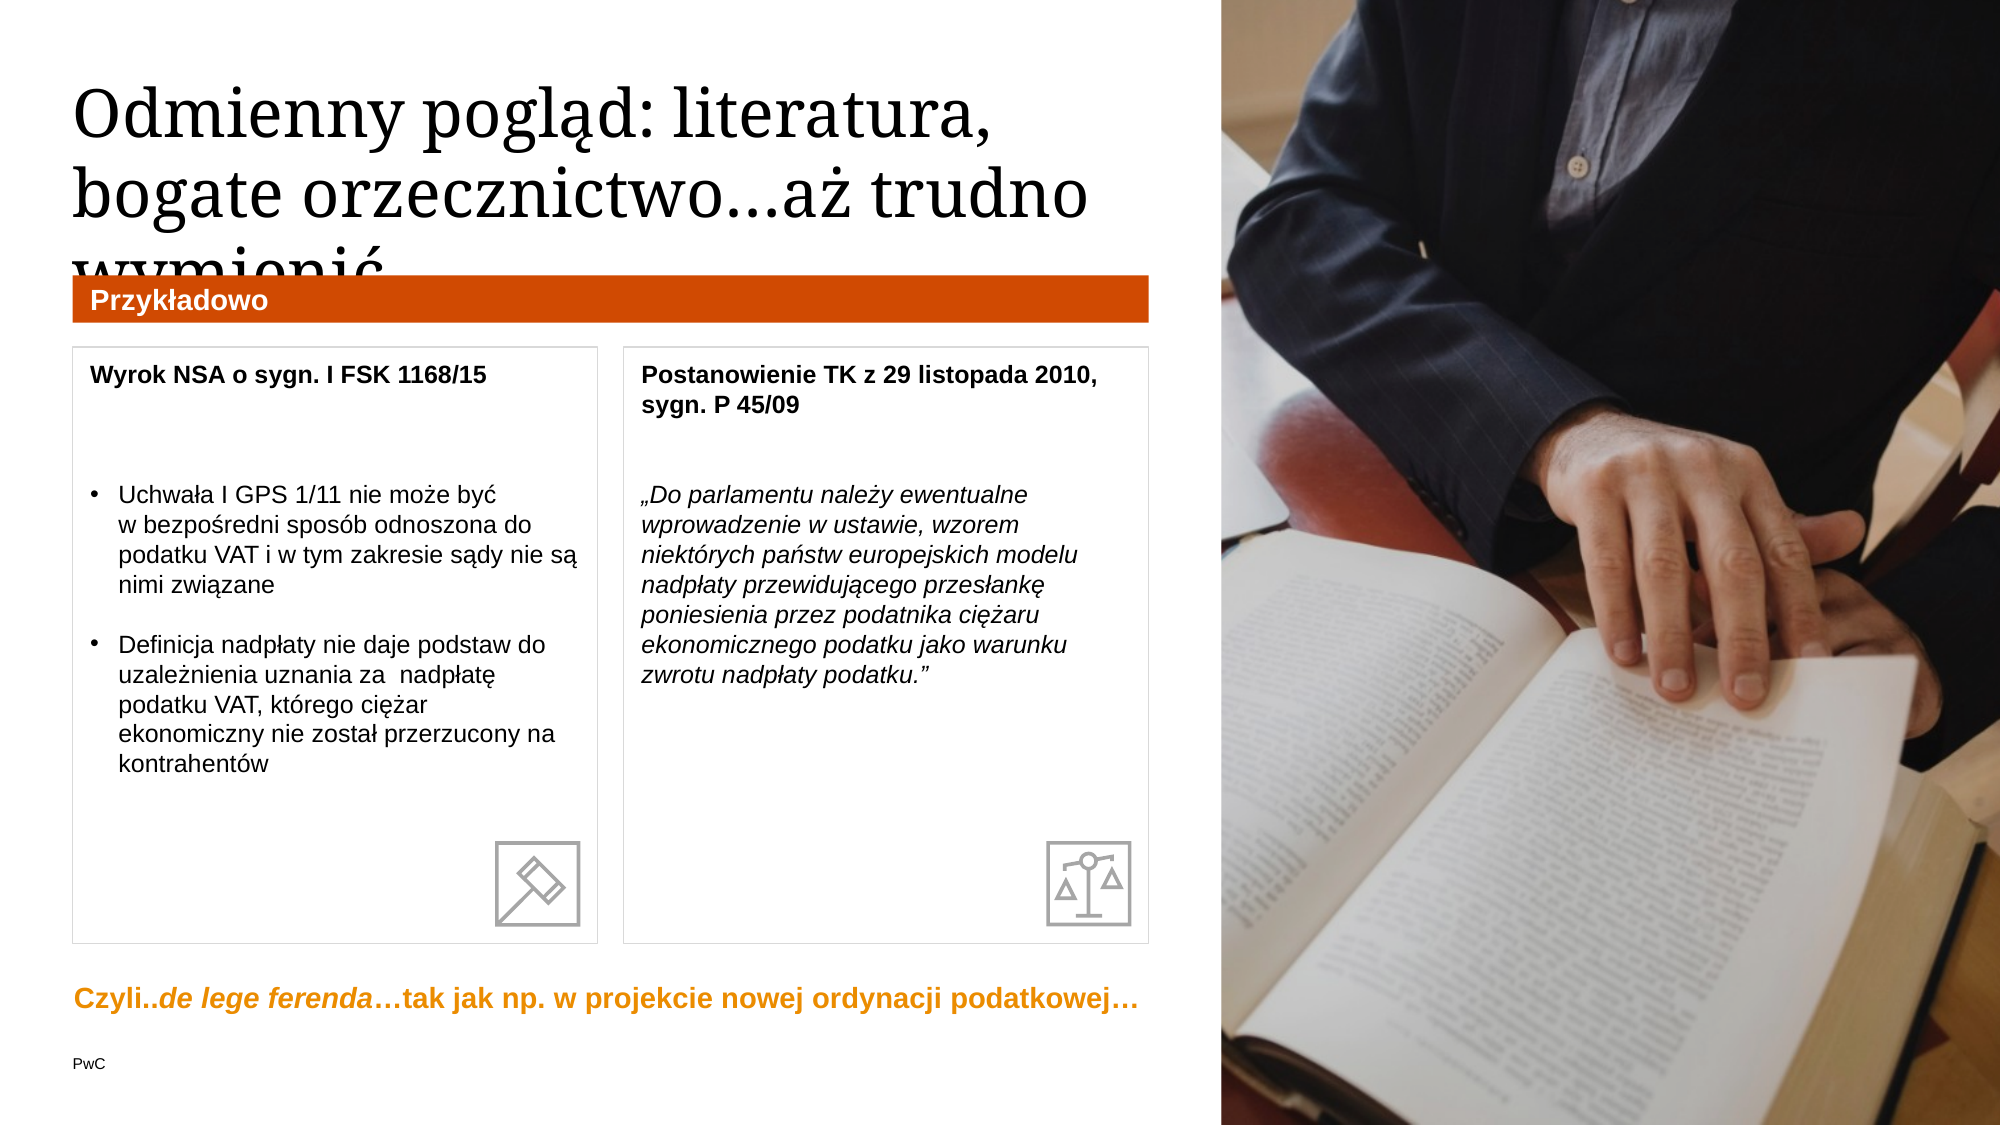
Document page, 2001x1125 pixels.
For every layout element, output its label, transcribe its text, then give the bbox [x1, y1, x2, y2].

text_box Czyli..de lege ferenda…tak jak np. w projekcie nowej ordynacji podatkowej… [73, 967, 1150, 1015]
picture [1220, 0, 2000, 1125]
text_box [1046, 841, 1132, 927]
text_box Przykładowo [72, 275, 1149, 323]
title Odmienny pogląd: literatura, bogate orzecznictwo…aż trudno wymienić… [72, 70, 1149, 152]
text_box [495, 841, 581, 927]
text_box Wyrok NSA o sygn. I FSK 1168/15 Uchwała I GPS 1/11 nie może być w bezpośredni sposób odnoszona do podatku VAT i w tym zakresie sądy nie są nimi związane Definicja nadpłaty nie daje podstaw do uzależnienia uznania za nadpłatę podatku VAT, którego ciężar ekonomiczny nie został przerzucony na kontrahentów [72, 346, 598, 944]
text_box Postanowienie TK z 29 listopada 2010, sygn. P 45/09 „Do parlamentu należy ewentualne wprowadzenie w ustawie, wzorem niektórych państw europejskich modelu nadpłaty przewidującego przesłankę poniesienia przez podatnika ciężaru ekonomicznego podatku jako warunku zwrotu nadpłaty podatku.” [623, 346, 1149, 944]
